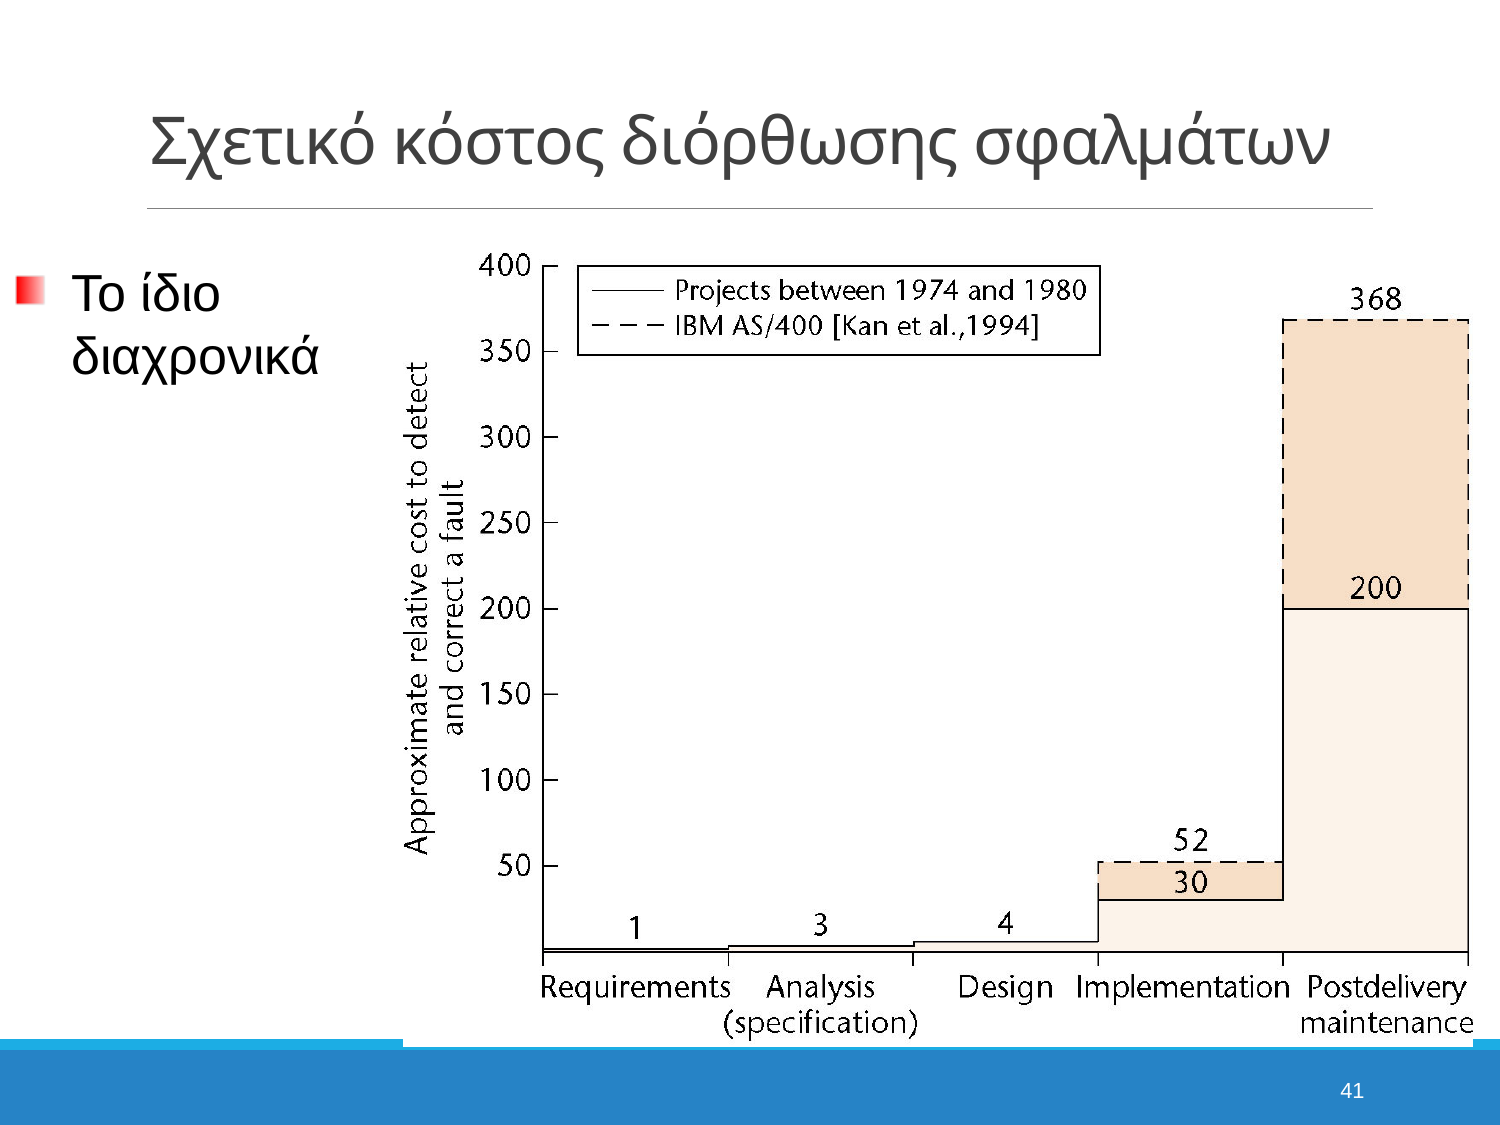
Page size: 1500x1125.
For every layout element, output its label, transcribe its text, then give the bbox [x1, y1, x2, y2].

picture [14, 274, 48, 308]
picture [402, 251, 1474, 1048]
slide_number 41 [1218, 1059, 1380, 1120]
text_box Το ίδιο διαχρονικά [0, 252, 367, 1040]
title Σχετικό κόστος διόρθωσης σφαλμάτων [135, 47, 1373, 186]
